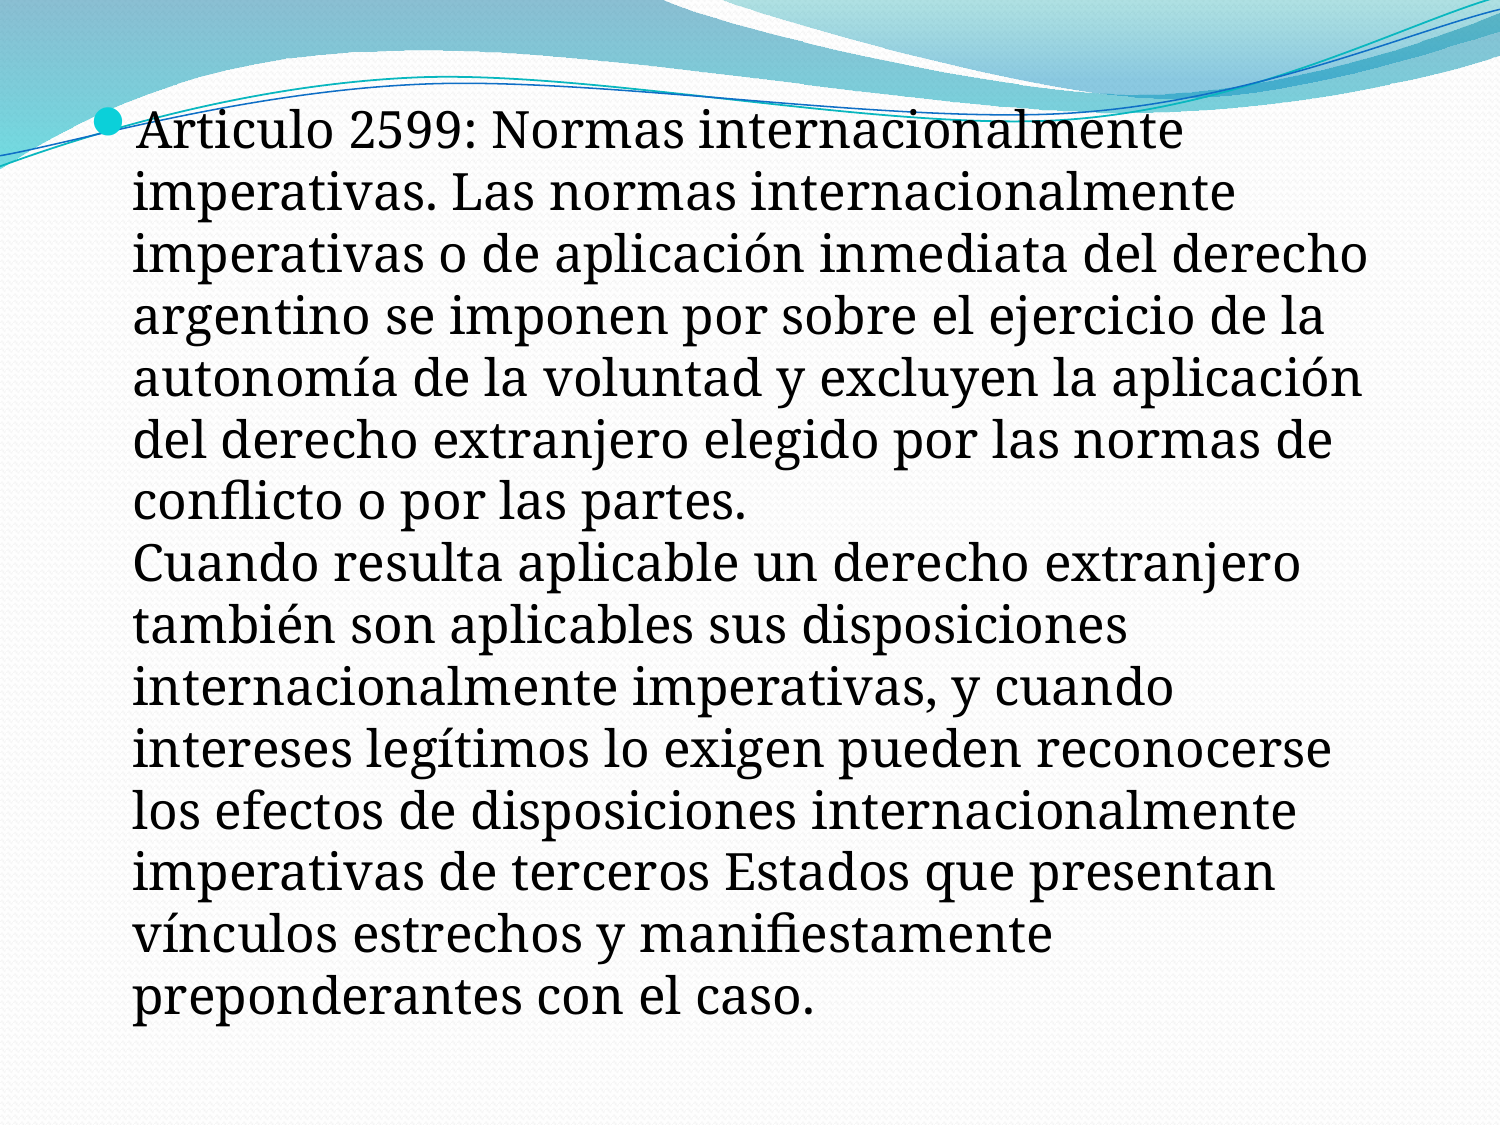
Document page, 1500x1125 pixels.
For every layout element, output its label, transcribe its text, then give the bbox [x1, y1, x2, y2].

list Articulo 2599: Normas internacionalmente imperativas. Las normas internacionalmente imperativas o de aplicación inmediata del derecho argentino se imponen por sobre el ejercicio de la autonomía de la voluntad y excluyen la aplicación del derecho extranjero elegido por las normas de conflicto o por las partes. Cuando resulta aplicable un derecho extranjero también son aplicables sus disposiciones internacionalmente imperativas, y cuando intereses legítimos lo exigen pueden reconocerse los efectos de disposiciones internacionalmente imperativas de terceros Estados que presentan vínculos estrechos y manifiestamente preponderantes con el caso. [75, 90, 1425, 1038]
